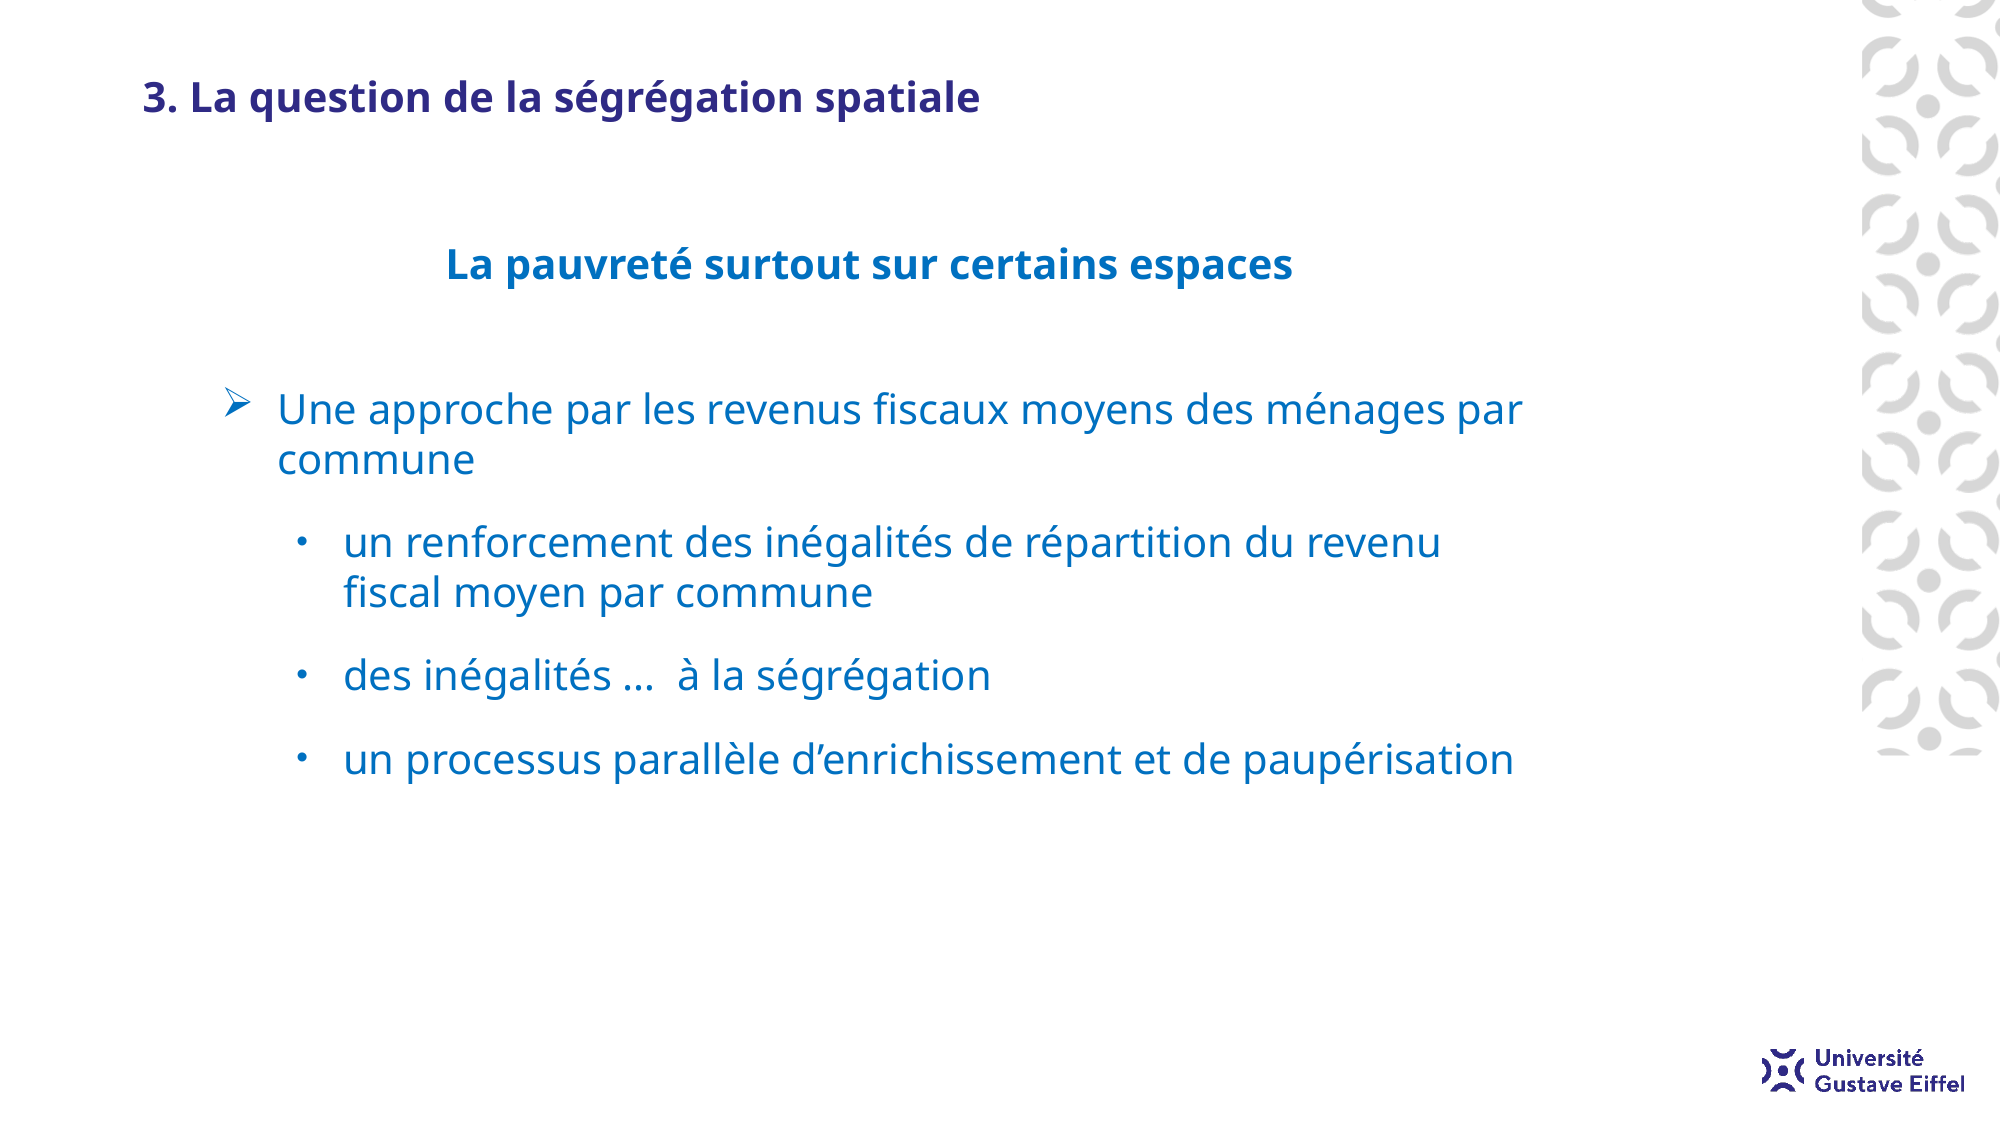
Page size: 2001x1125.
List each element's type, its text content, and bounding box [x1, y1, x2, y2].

title 3. La question de la ségrégation spatiale [127, 63, 1524, 150]
text_box La pauvreté surtout sur certains espaces [162, 200, 1588, 325]
picture [1862, 0, 2000, 763]
text_box Une approche par les revenus fiscaux moyens des ménages par commune un renforcement des inégalités de répartition du revenu fiscal moyen par commune des inégalités … à la ségrégation un processus parallèle d’enrichissement et de paupérisation [206, 374, 1544, 900]
picture [1762, 1049, 1964, 1092]
